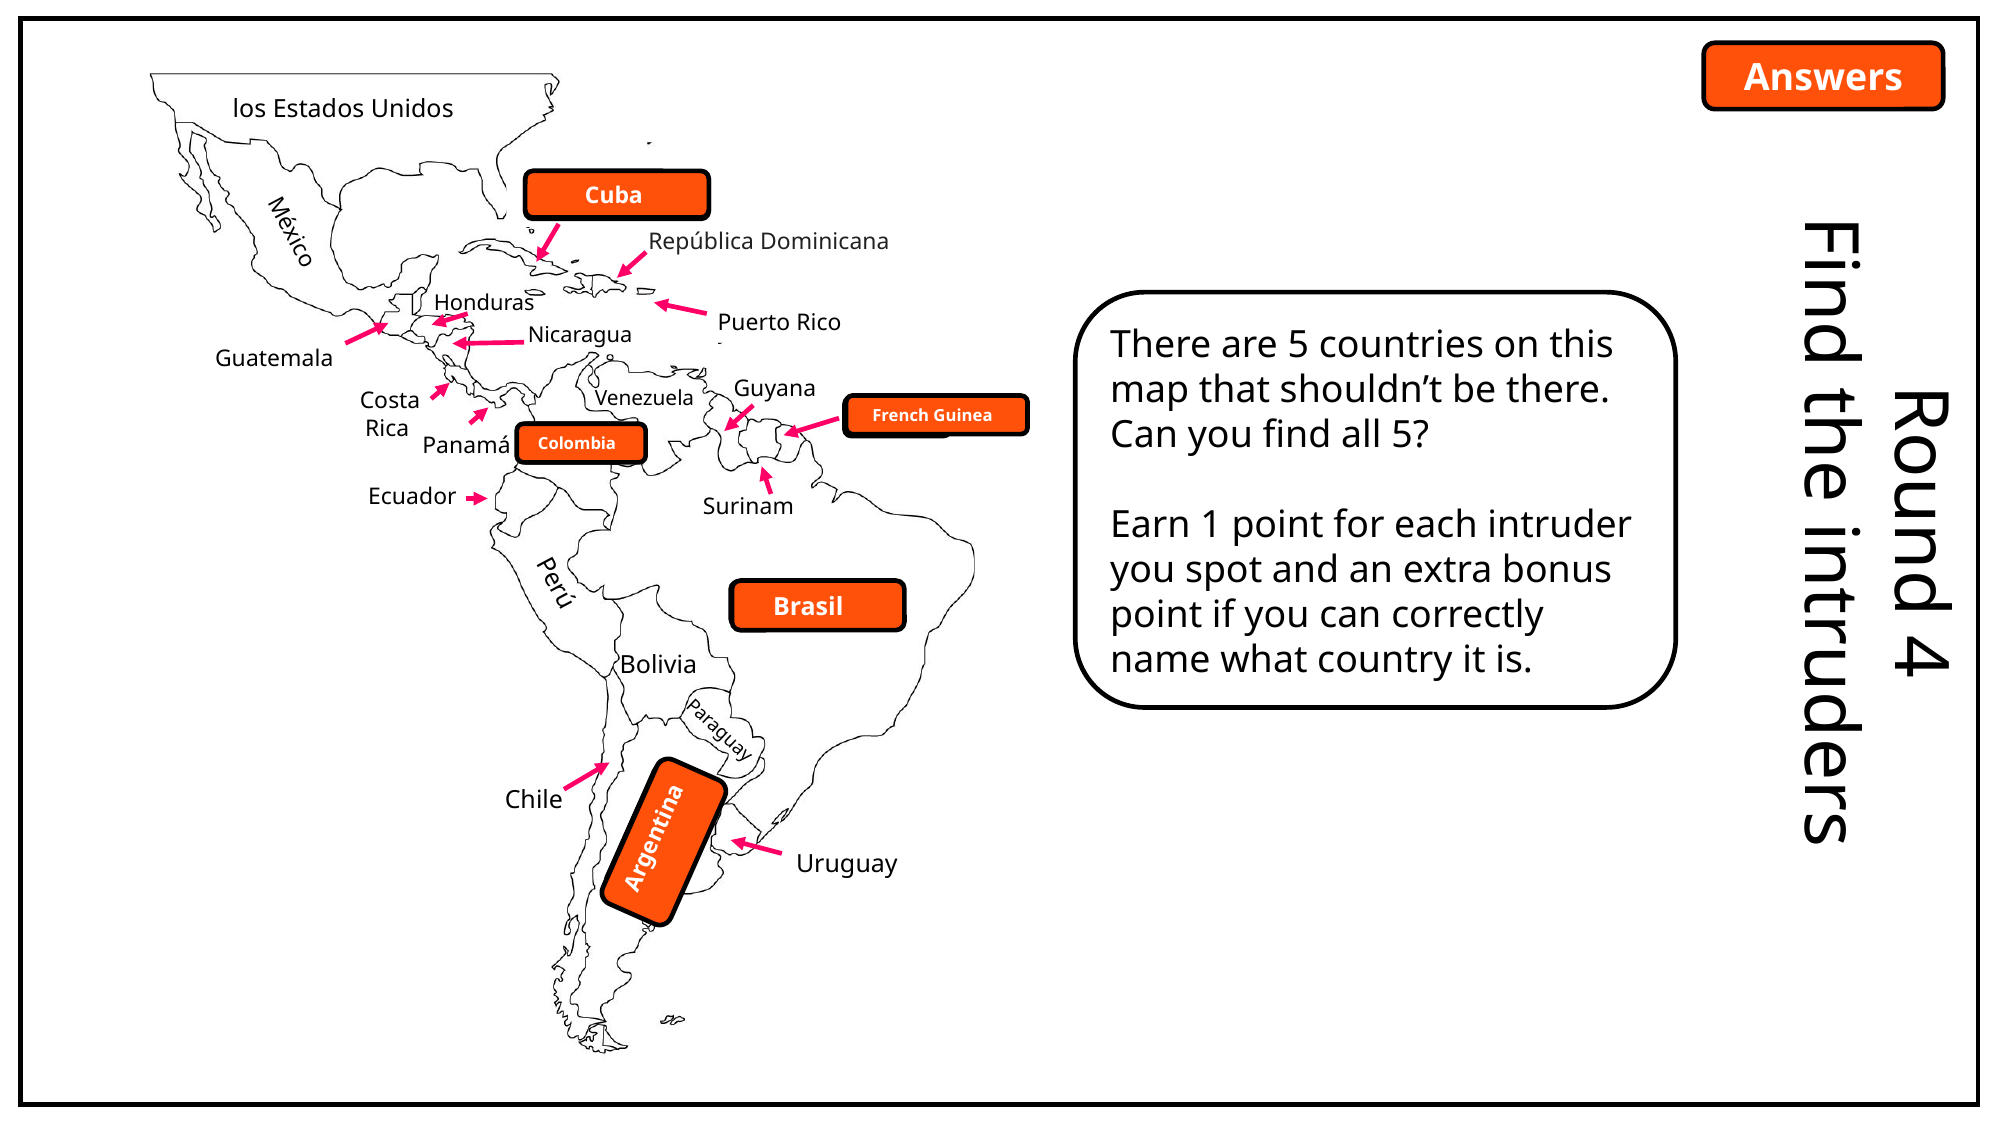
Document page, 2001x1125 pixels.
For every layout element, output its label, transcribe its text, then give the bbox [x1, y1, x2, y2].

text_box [724, 405, 754, 432]
text_box French Guinea [975, 395, 1028, 435]
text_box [345, 322, 389, 344]
text_box Answers [1703, 42, 1944, 110]
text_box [431, 313, 468, 325]
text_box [761, 466, 771, 494]
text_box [653, 302, 707, 314]
text_box There are 5 countries on this map that shouldn’t be there. Can you find all 5? Earn 1 point for each intruder you spot and an extra bonus point if you can correctly name what country it is. [1075, 292, 1676, 708]
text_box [431, 382, 450, 399]
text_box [783, 418, 840, 436]
text_box [19, 18, 1979, 1106]
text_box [617, 252, 647, 278]
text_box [730, 840, 782, 854]
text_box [563, 762, 610, 790]
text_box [536, 223, 559, 262]
picture [149, 67, 975, 1078]
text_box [469, 407, 489, 424]
text_box Round 4 Find the intruders [1783, 200, 1979, 865]
